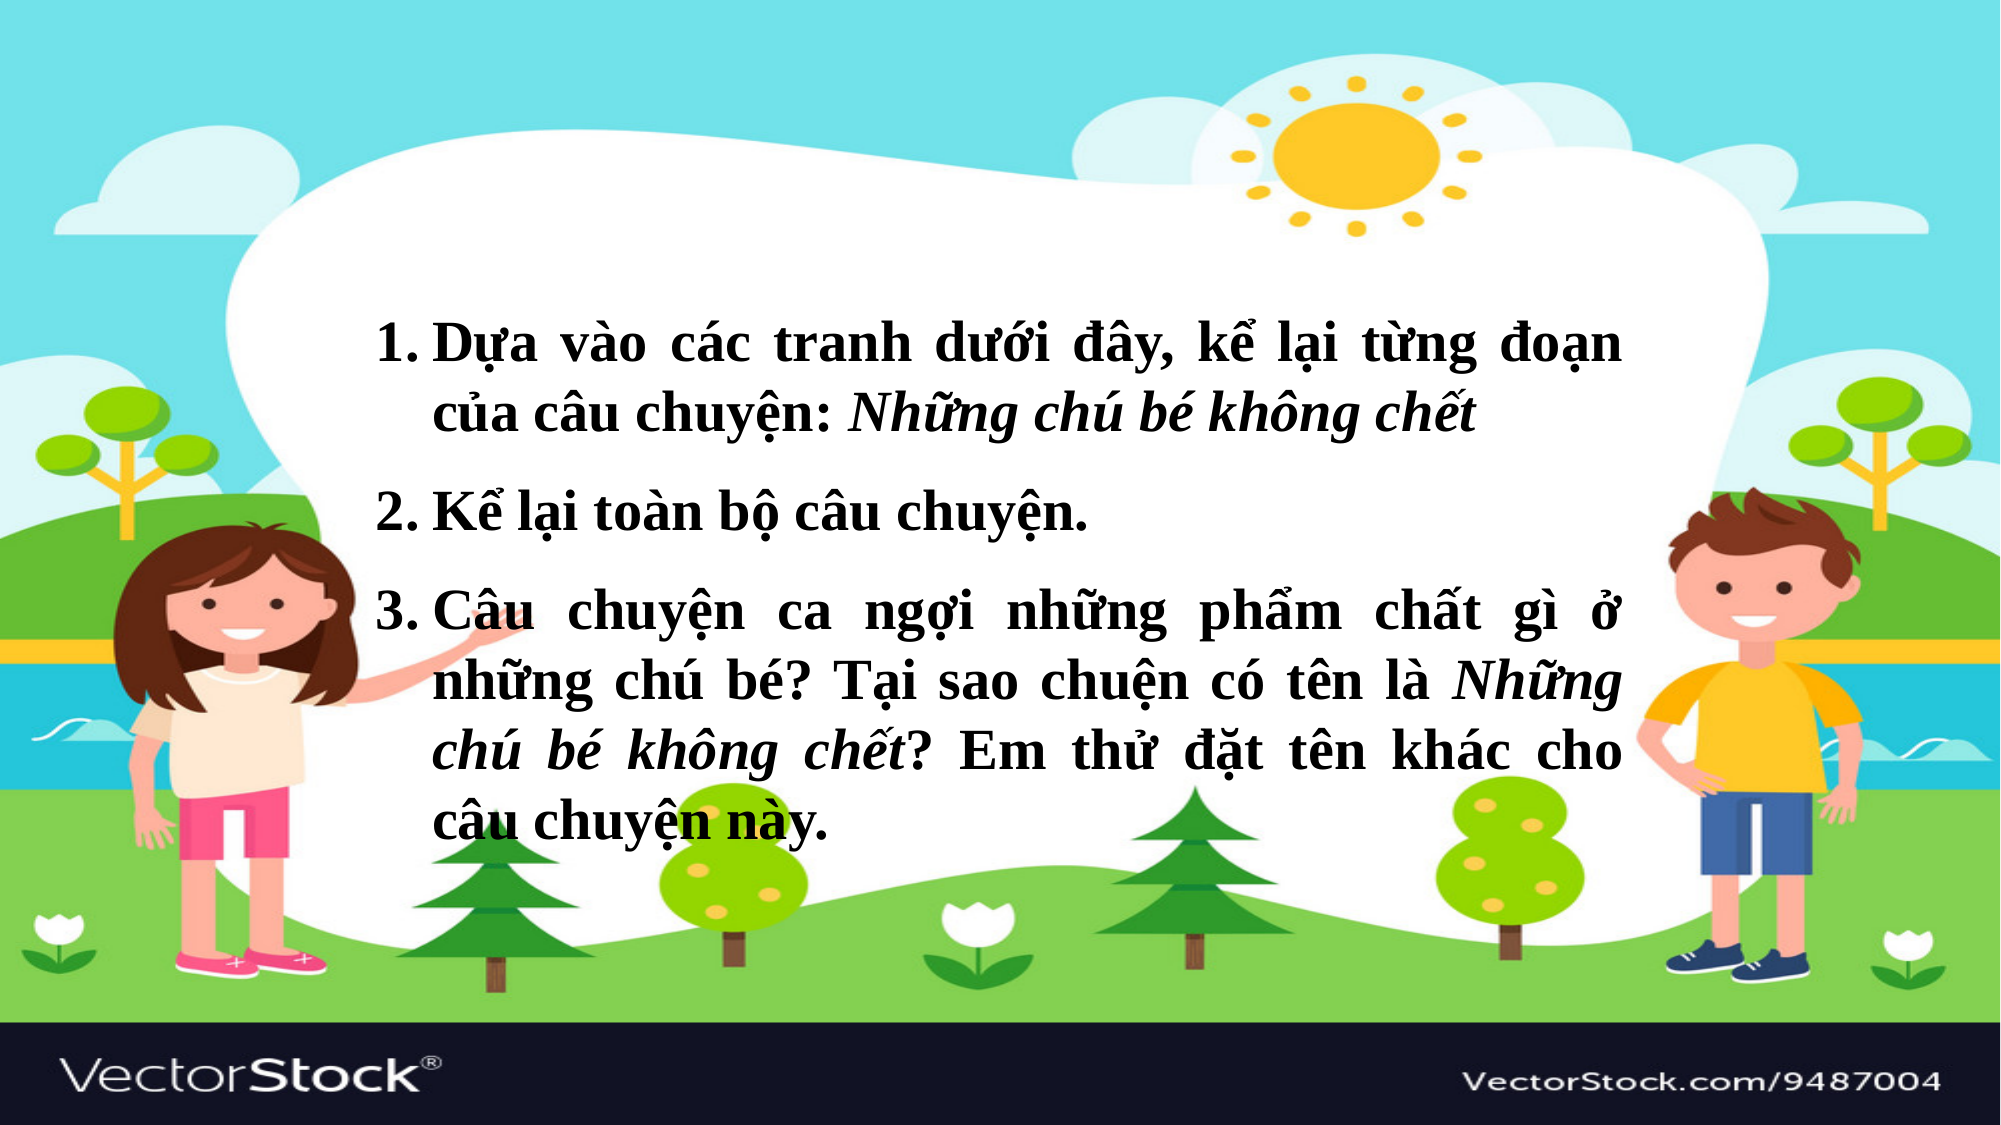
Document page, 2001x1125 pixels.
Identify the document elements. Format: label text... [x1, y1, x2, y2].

text_box Dựa vào các tranh dưới đây, kể lại từng đoạn của câu chuyện: Những chú bé không chết Kể lại toàn bộ câu chuyện. Câu chuyện ca ngợi những phẩm chất gì ở những chú bé? Tại sao chuện có tên là Những chú bé không chết? Em thử đặt tên khác cho câu chuyện này. [361, 295, 1639, 859]
picture [0, 0, 2001, 1125]
